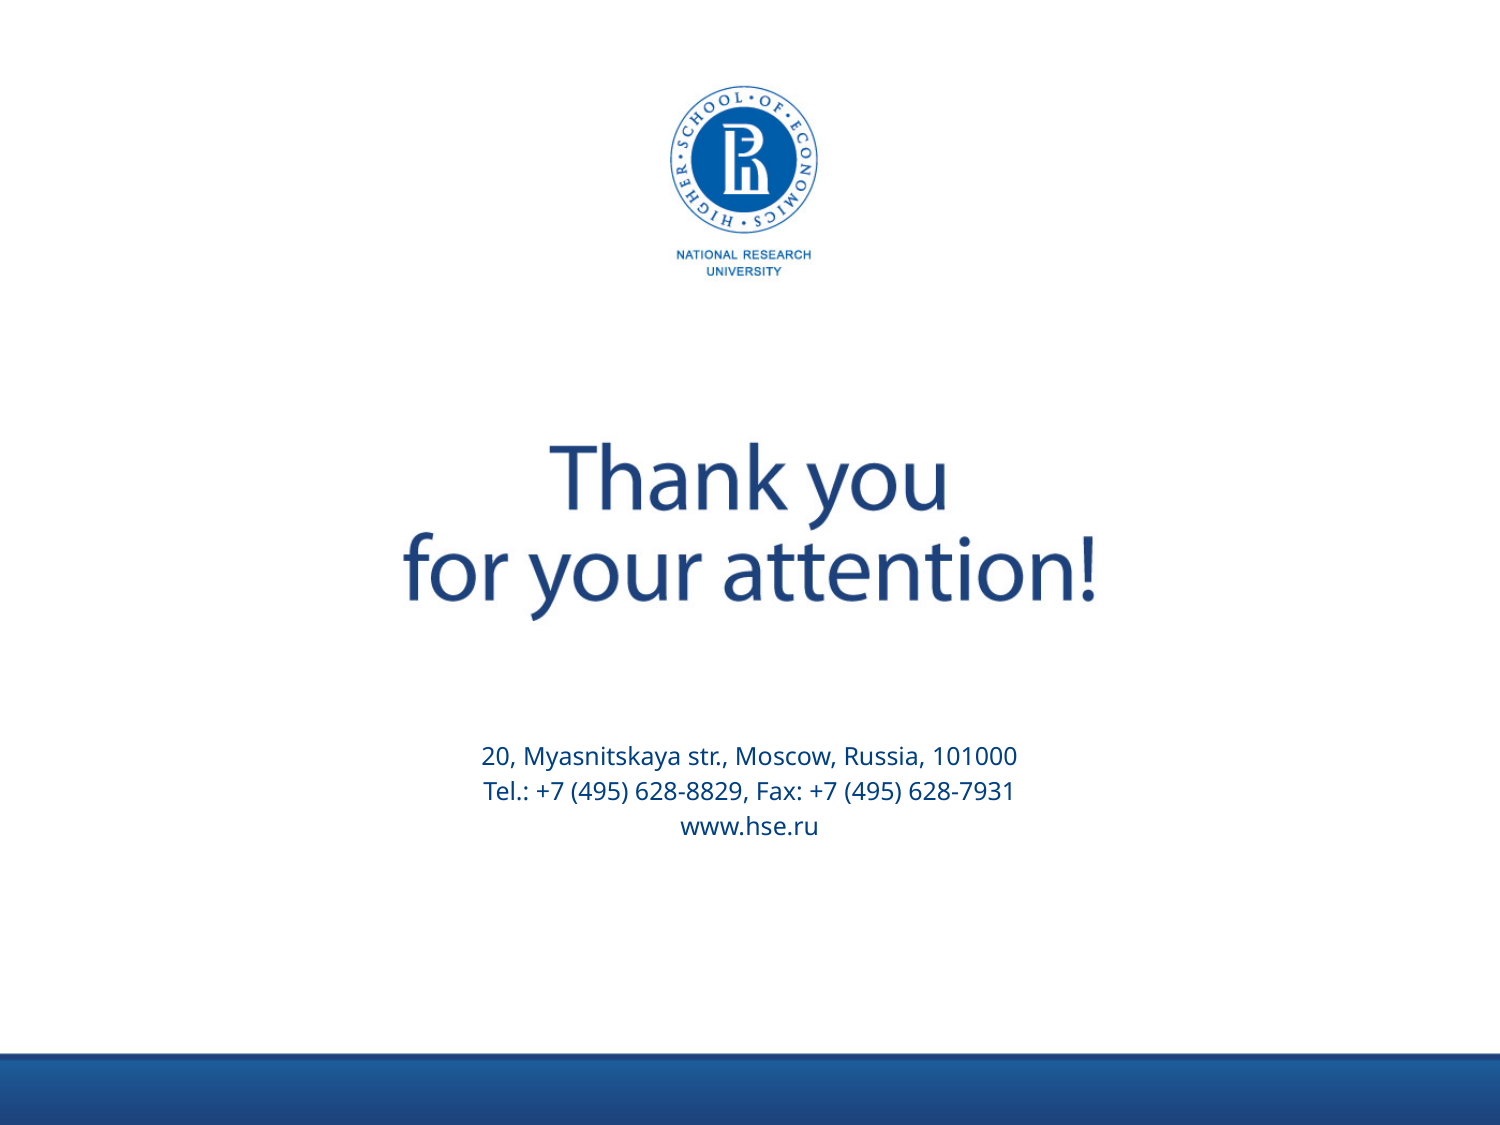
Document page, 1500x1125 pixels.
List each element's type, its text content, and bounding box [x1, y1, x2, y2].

picture [0, 0, 1500, 1125]
subtitle 20, Myasnitskaya str., Moscow, Russia, 101000 Tel.: +7 (495) 628-8829, Fax: +7 (495) 628-7931 www.hse.ru [225, 733, 1275, 882]
